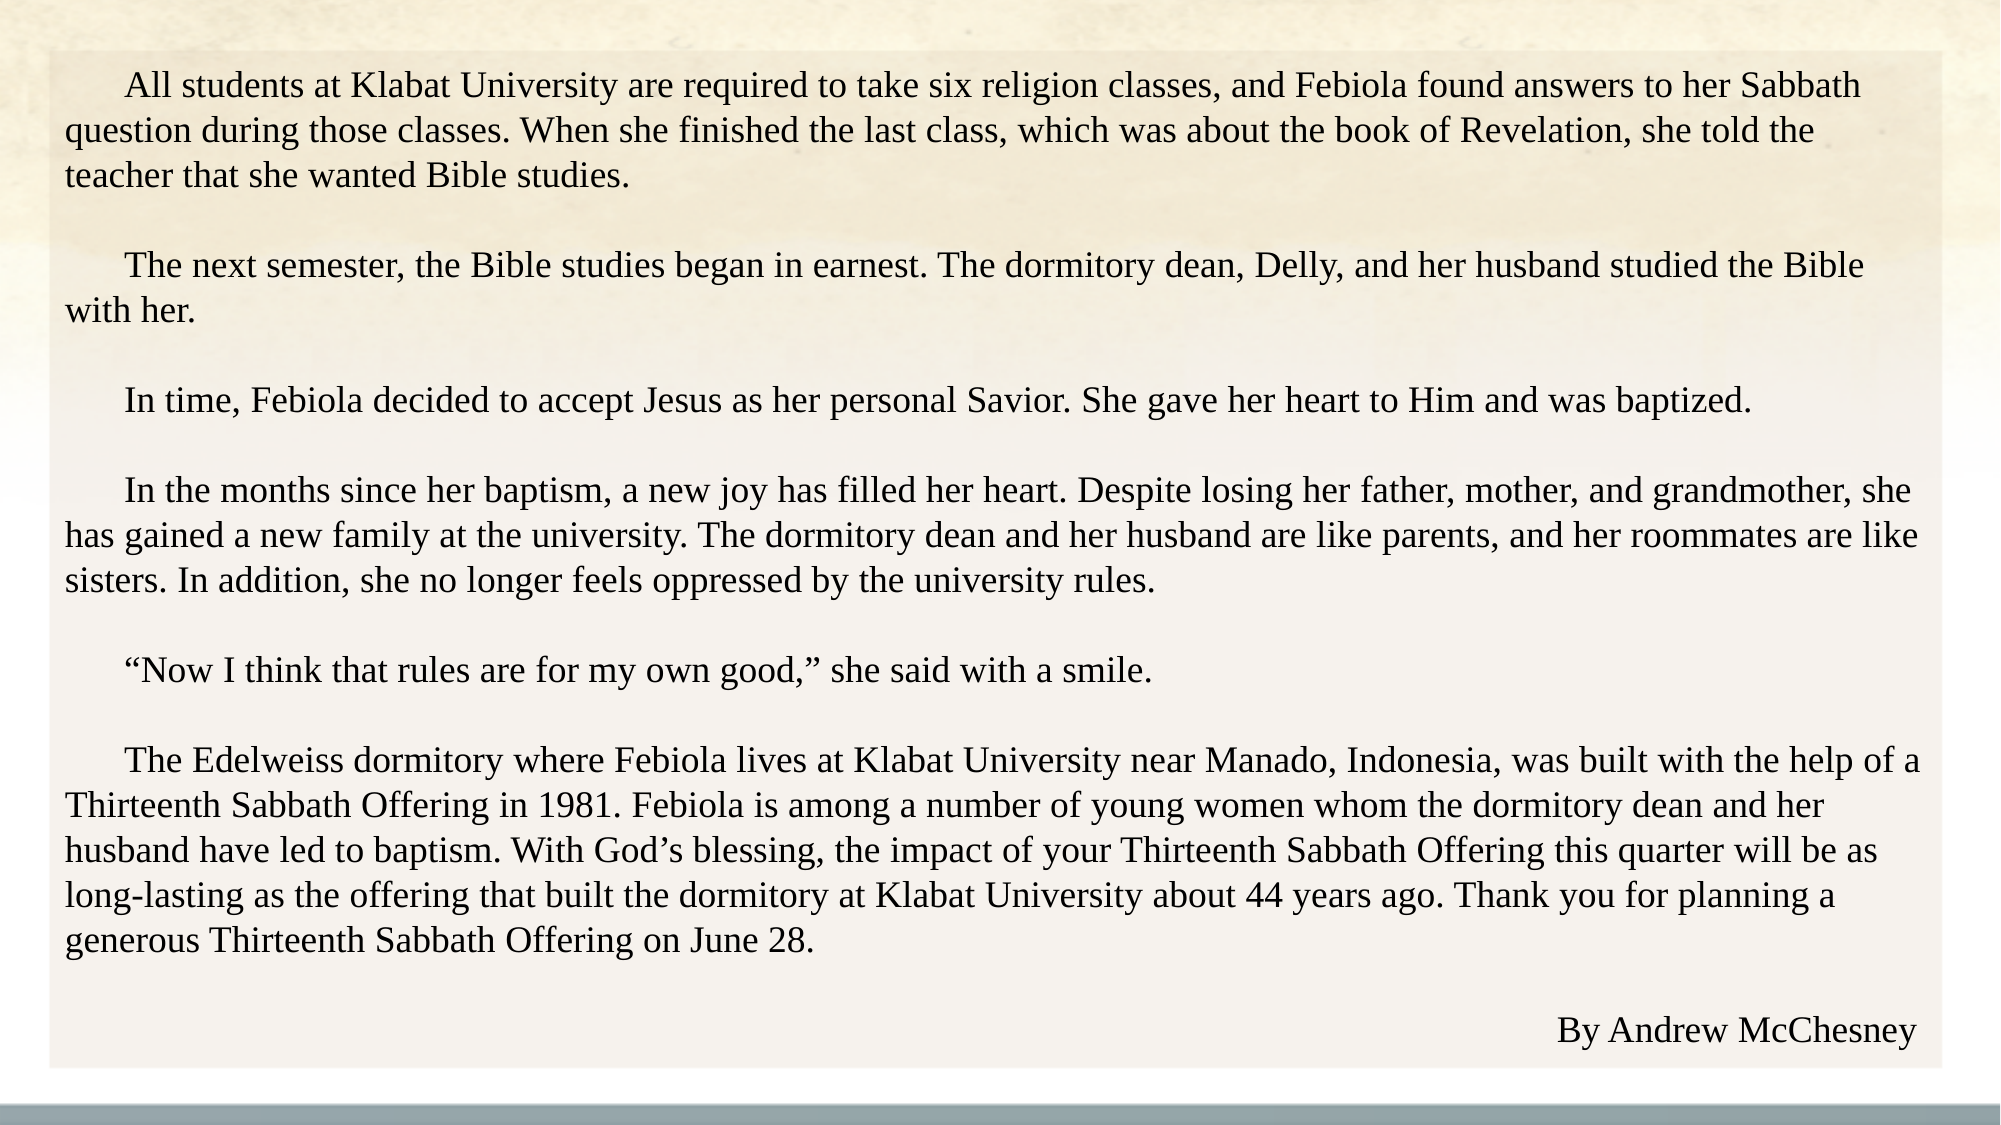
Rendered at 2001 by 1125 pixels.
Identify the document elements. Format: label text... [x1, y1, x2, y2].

picture [0, 0, 2001, 1125]
text_box All students at Klabat University are required to take six religion classes, and Febiola found answers to her Sabbath question during those classes. When she finished the last class, which was about the book of Revelation, she told the teacher that she wanted Bible studies. The next semester, the Bible studies began in earnest. The dormitory dean, Delly, and her husband studied the Bible with her. In time, Febiola decided to accept Jesus as her personal Savior. She gave her heart to Him and was baptized. In the months since her baptism, a new joy has filled her heart. Despite losing her father, mother, and grandmother, she has gained a new family at the university. The dormitory dean and her husband are like parents, and her roommates are like sisters. In addition, she no longer feels oppressed by the university rules. “Now I think that rules are for my own good,” she said with a smile. The Edelweiss dormitory where Febiola lives at Klabat University near Manado, Indonesia, was built with the help of a Thirteenth Sabbath Offering in 1981. Febiola is among a number of young women whom the dormitory dean and her husband have led to baptism. With God’s blessing, the impact of your Thirteenth Sabbath Offering this quarter will be as long-lasting as the offering that built the dormitory at Klabat University about 44 years ago. Thank you for planning a generous Thirteenth Sabbath Offering on June 28. By Andrew McChesney [49, 52, 1942, 1058]
